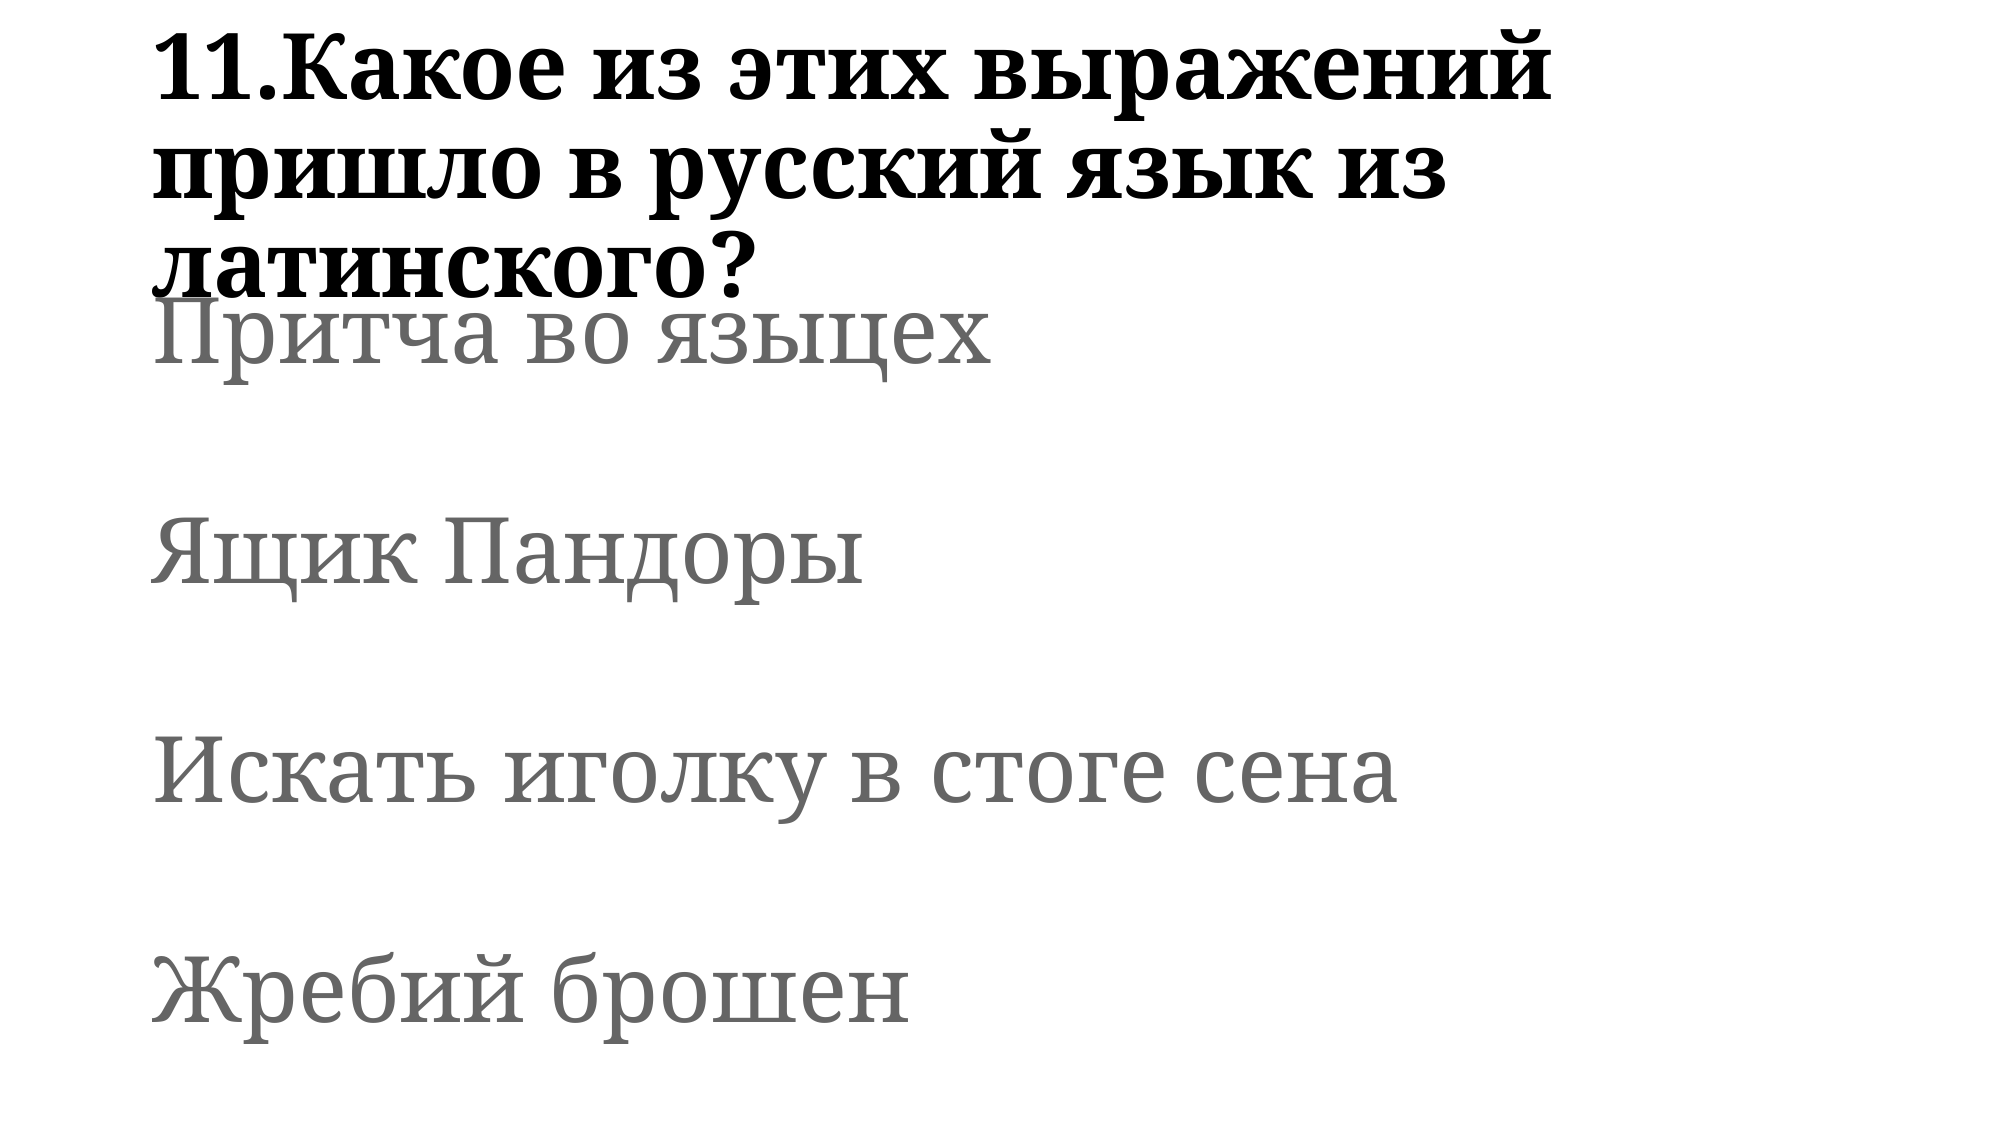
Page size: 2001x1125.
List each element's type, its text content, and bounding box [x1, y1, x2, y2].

title 11.Какое из этих выражений пришло в русский язык из латинского? [137, 59, 1863, 278]
list Притча во языцех Ящик Пандоры Искать иголку в стоге сена Жребий брошен [137, 263, 1433, 1049]
